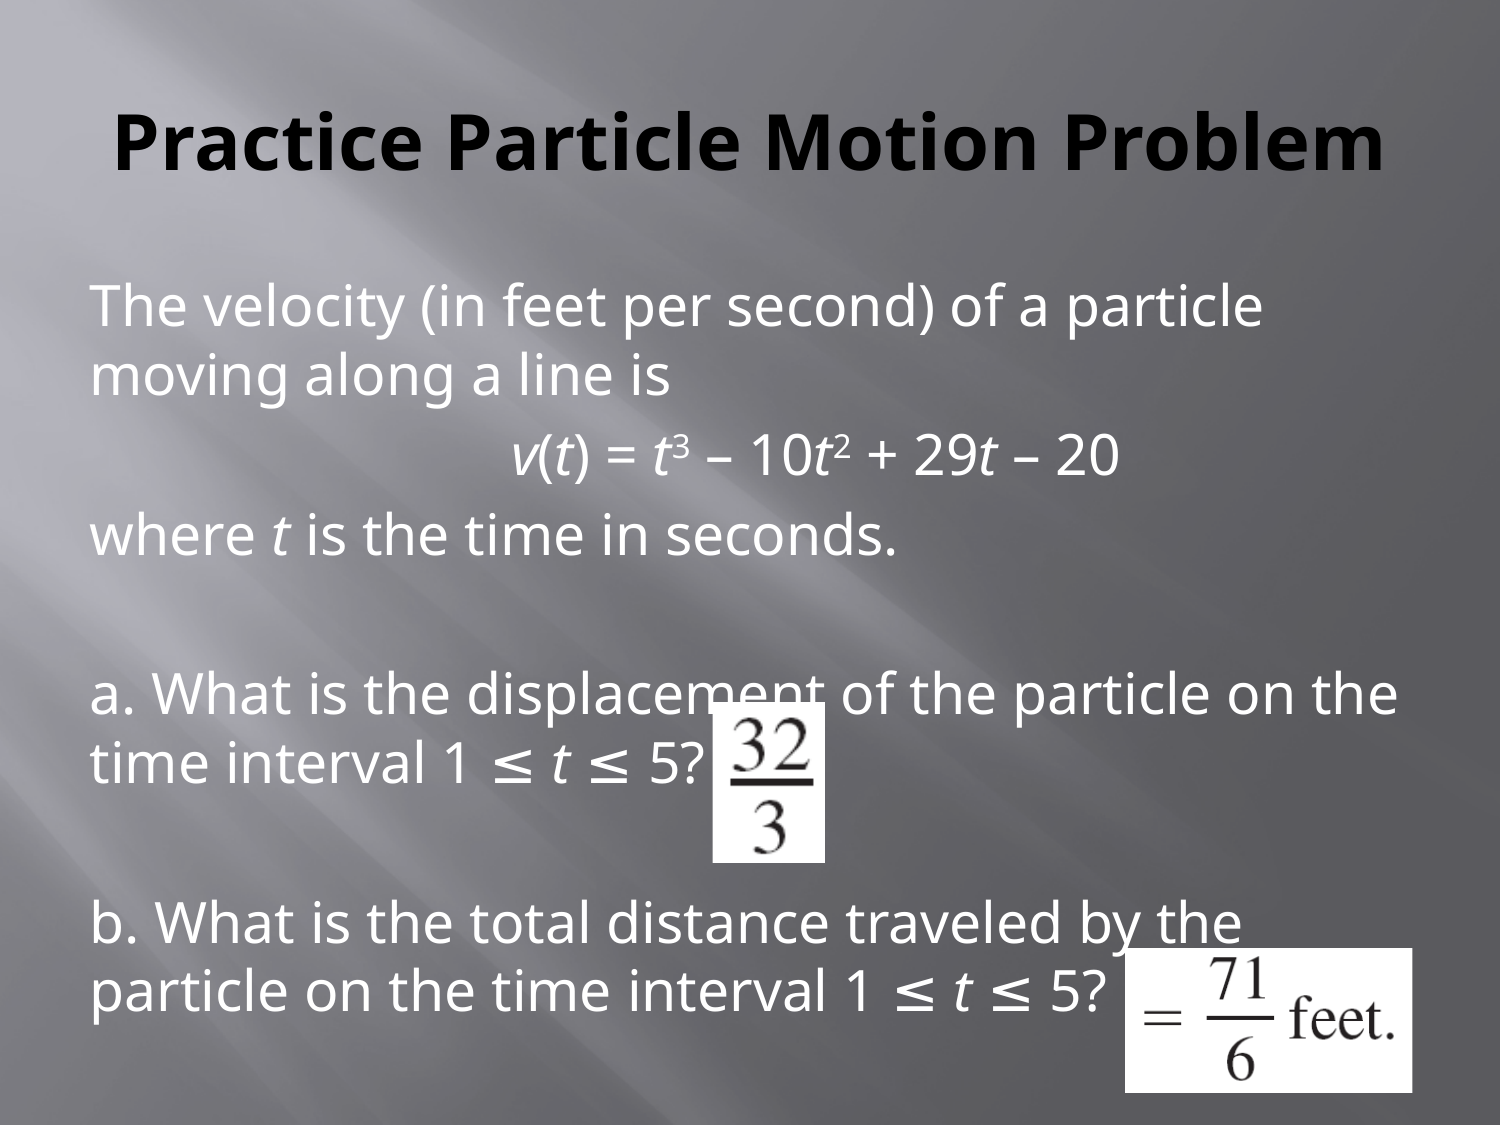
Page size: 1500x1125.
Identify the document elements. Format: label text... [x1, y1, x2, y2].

picture [1124, 947, 1413, 1093]
list The velocity (in feet per second) of a particle moving along a line is v(t) = t3 – 10t2 + 29t – 20 where t is the time in seconds. a. What is the displacement of the particle on the time interval 1 ≤ t ≤ 5? b. What is the total distance traveled by the particle on the time interval 1 ≤ t ≤ 5? [75, 262, 1425, 1035]
title Practice Particle Motion Problem [75, 45, 1425, 233]
picture [712, 702, 826, 864]
